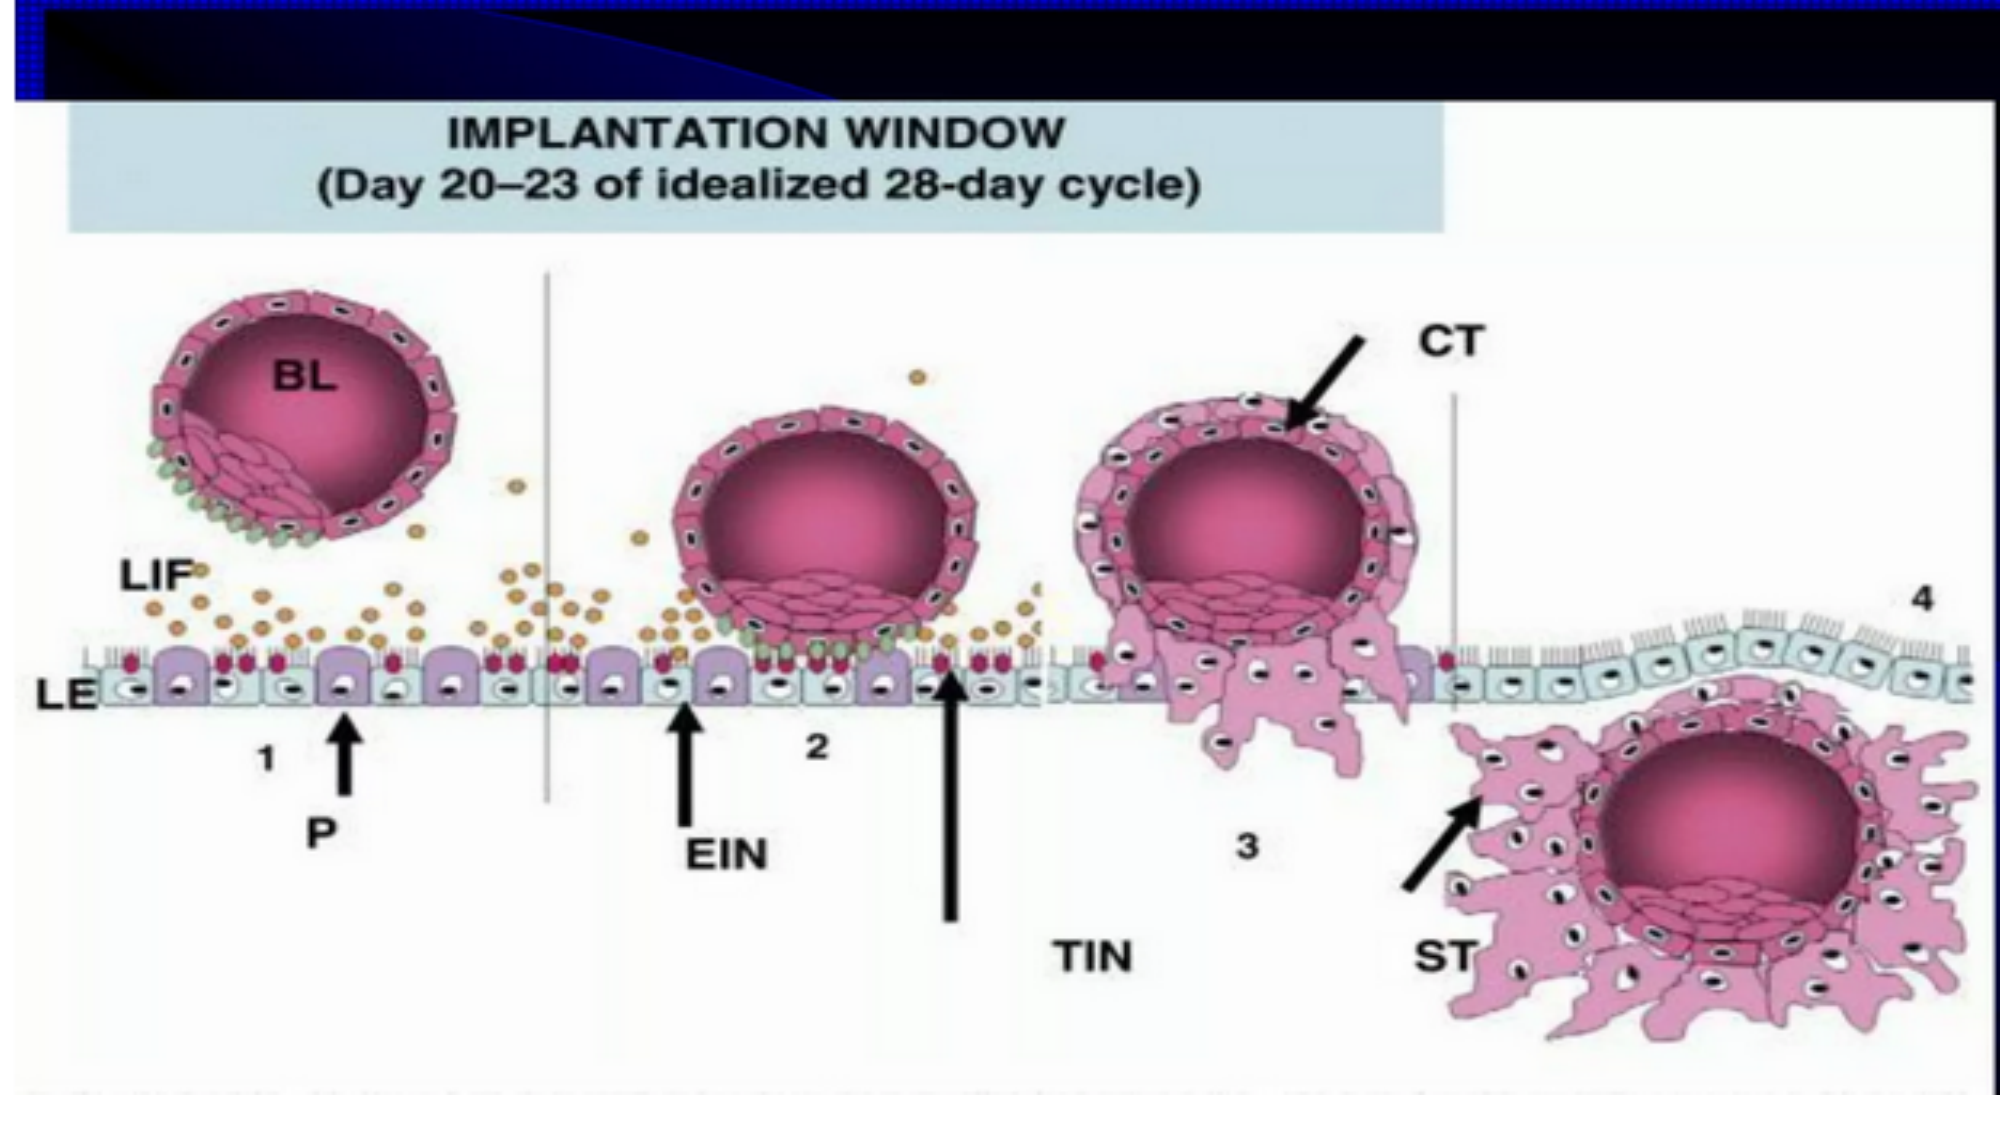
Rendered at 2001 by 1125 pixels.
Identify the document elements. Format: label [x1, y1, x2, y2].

list [0, 0, 2000, 1095]
